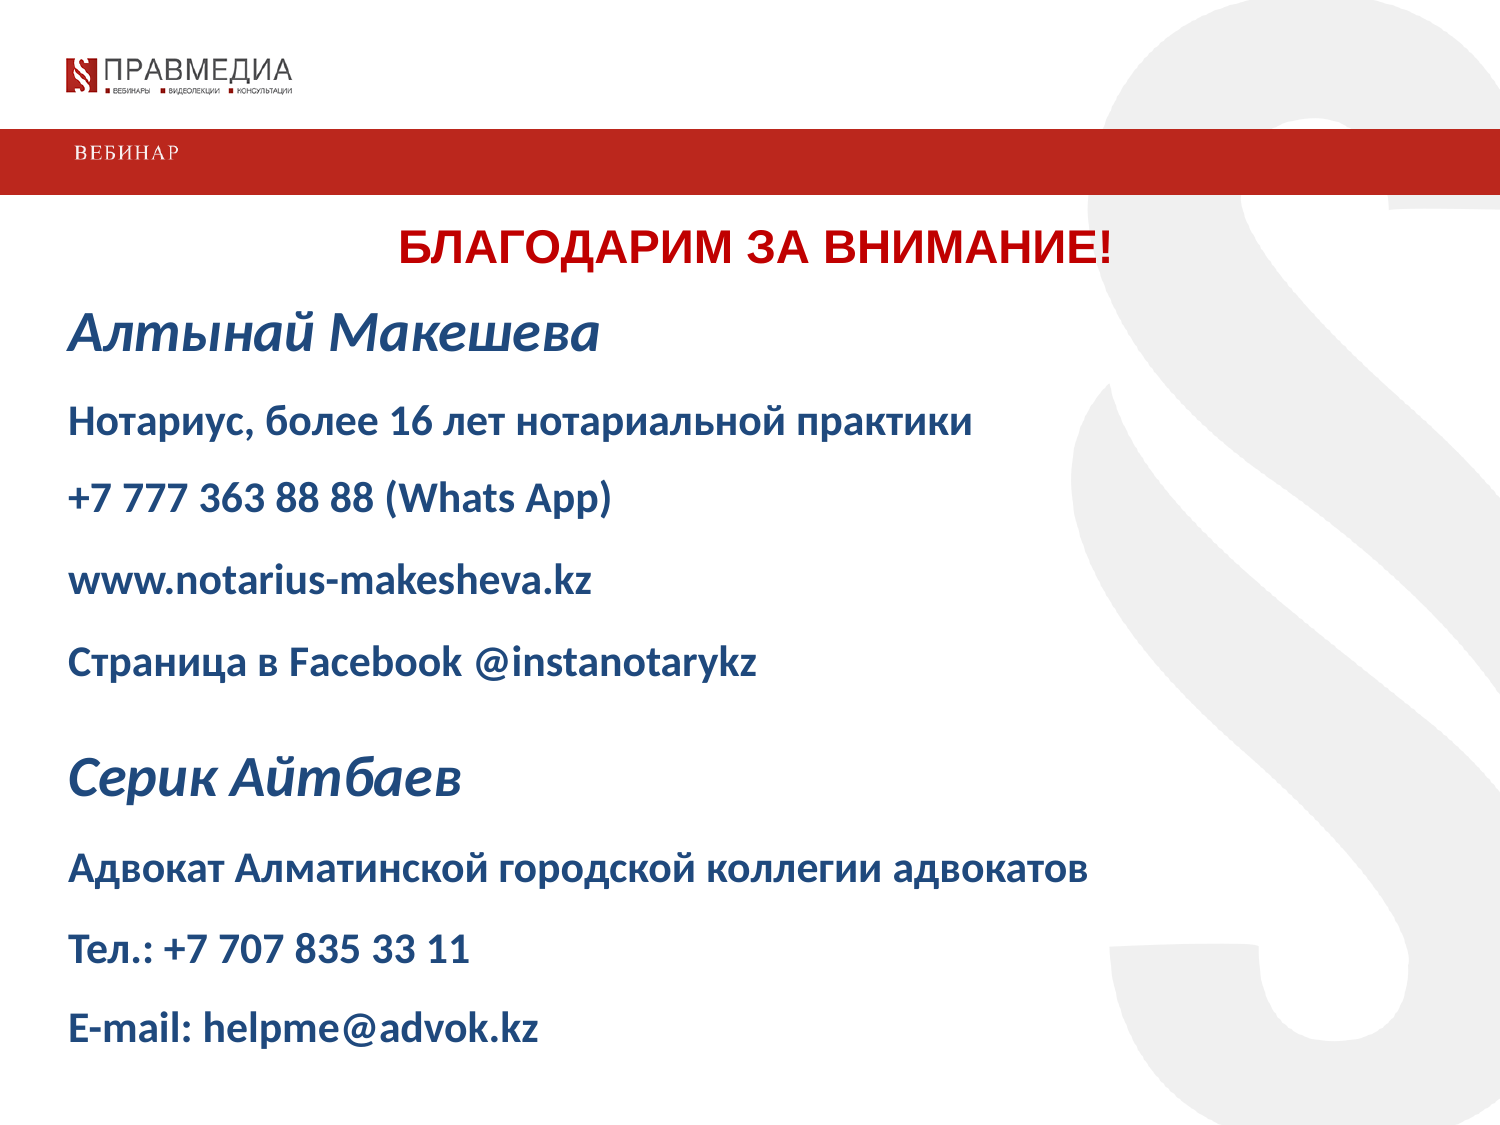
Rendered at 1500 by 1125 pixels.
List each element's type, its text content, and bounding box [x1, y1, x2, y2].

picture [0, 0, 1500, 1125]
subtitle БЛАГОДАРИМ ЗА ВНИМАНИЕ! Алтынай Макешева Нотариус, более 16 лет нотариальной практики +7 777 363 88 88 (Whats App) www.notarius-makesheva.kz Страница в Facebook @instanotarykz Серик Айтбаев Адвокат Алматинской городской коллегии адвокатов Тел.: +7 707 835 33 11 E-mail: helpme@advok.kz [53, 160, 1459, 1083]
